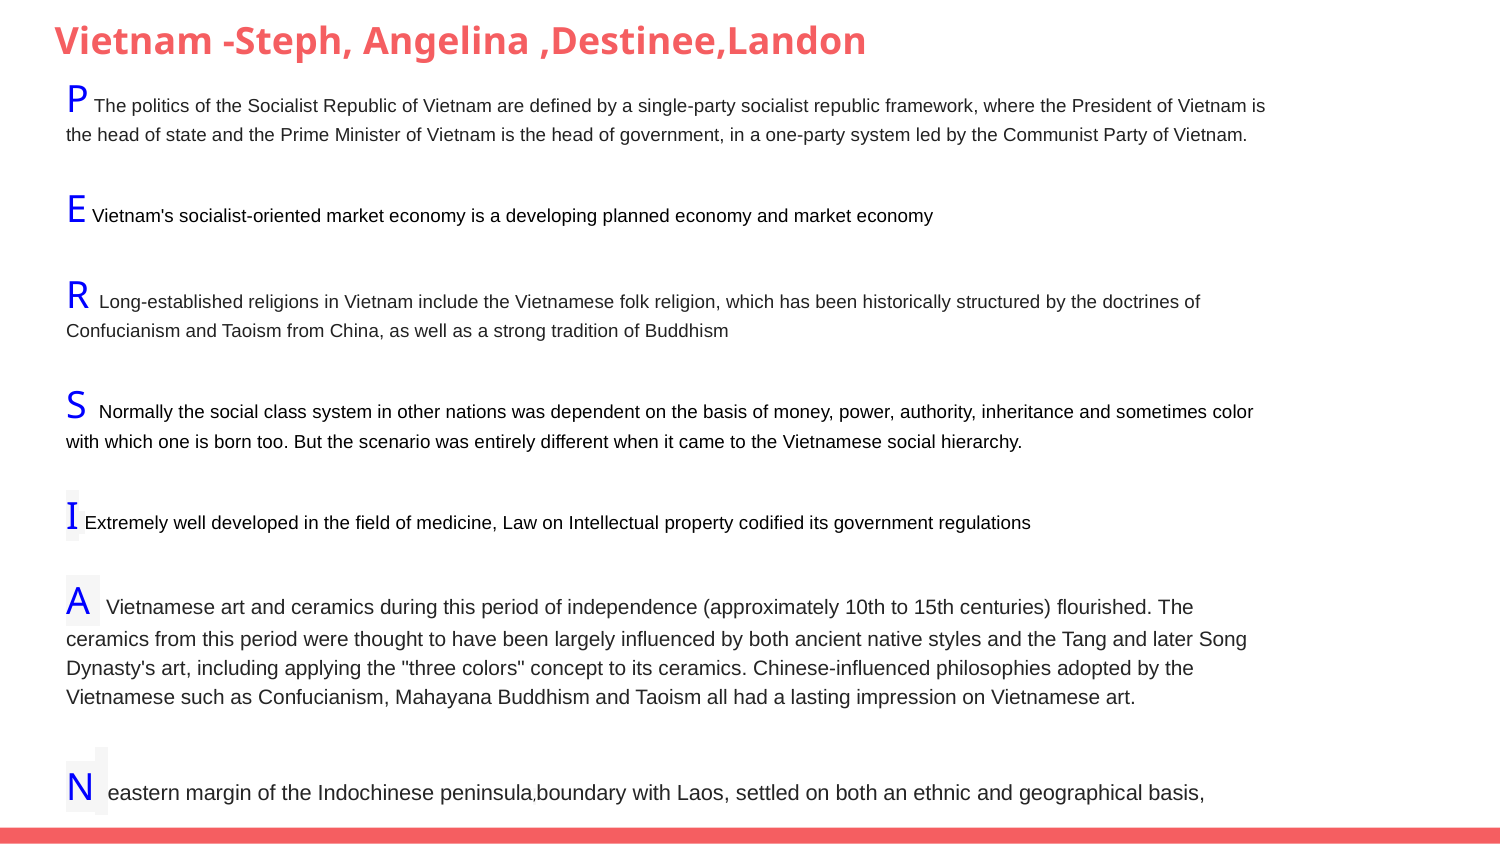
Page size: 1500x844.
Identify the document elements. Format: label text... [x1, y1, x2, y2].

title Vietnam -Steph, Angelina ,Destinee,Landon [39, 1, 1438, 73]
list P The politics of the Socialist Republic of Vietnam are defined by a single-party socialist republic framework, where the President of Vietnam is the head of state and the Prime Minister of Vietnam is the head of government, in a one-party system led by the Communist Party of Vietnam. E Vietnam's socialist-oriented market economy is a developing planned economy and market economy R Long-established religions in Vietnam include the Vietnamese folk religion, which has been historically structured by the doctrines of Confucianism and Taoism from China, as well as a strong tradition of Buddhism S Normally the social class system in other nations was dependent on the basis of money, power, authority, inheritance and sometimes color with which one is born too. But the scenario was entirely different when it came to the Vietnamese social hierarchy. I Extremely well developed in the field of medicine, Law on Intellectual property codified its government regulations A Vietnamese art and ceramics during this period of independence (approximately 10th to 15th centuries) flourished. The ceramics from this period were thought to have been largely influenced by both ancient native styles and the Tang and later Song Dynasty's art, including applying the "three colors" concept to its ceramics. Chinese-influenced philosophies adopted by the Vietnamese such as Confucianism, Mahayana Buddhism and Taoism all had a lasting impression on Vietnamese art. N eastern margin of the Indochinese peninsula,boundary with Laos, settled on both an ethnic and geographical basis, [51, 52, 1287, 805]
